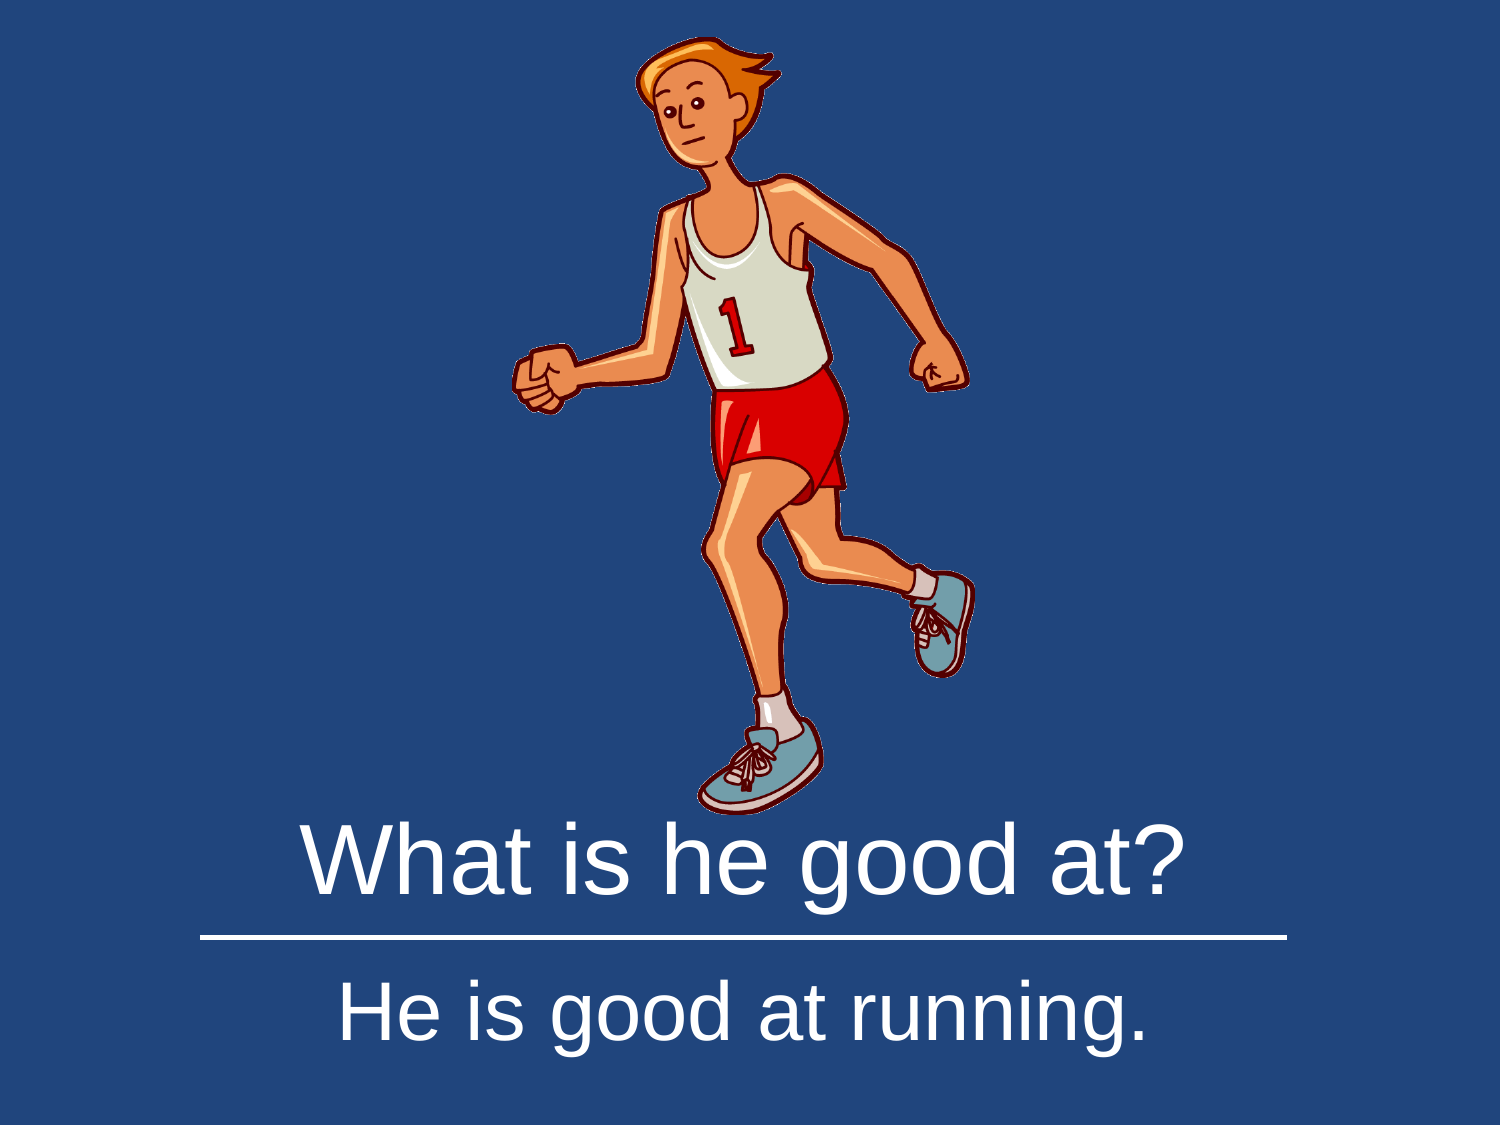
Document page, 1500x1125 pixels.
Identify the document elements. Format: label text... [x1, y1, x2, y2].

picture [512, 37, 976, 816]
text_box What is he good at? [50, 787, 1438, 923]
text_box He is good at running. [50, 950, 1438, 1065]
